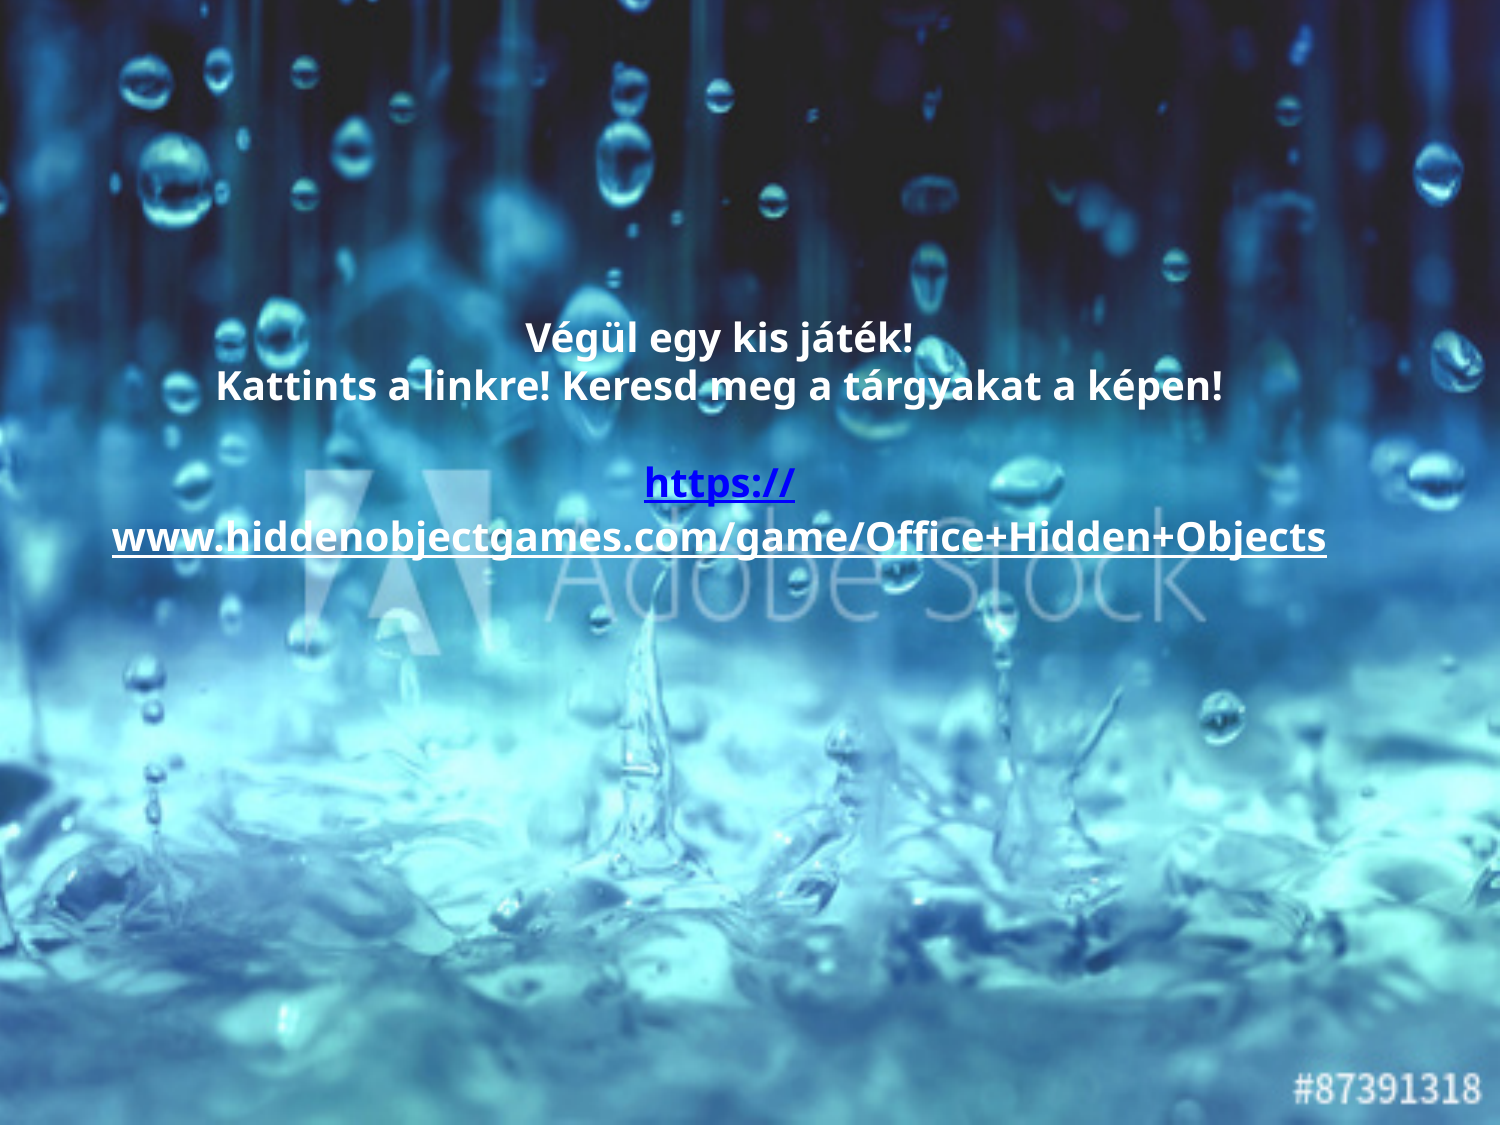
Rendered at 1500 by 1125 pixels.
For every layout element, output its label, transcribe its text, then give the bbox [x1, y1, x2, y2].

picture [0, 0, 1500, 1125]
title Végül egy kis játék! Kattints a linkre! Keresd meg a tárgyakat a képen! https://www.hiddenobjectgames.com/game/Office+Hidden+Objects [75, 45, 1365, 882]
